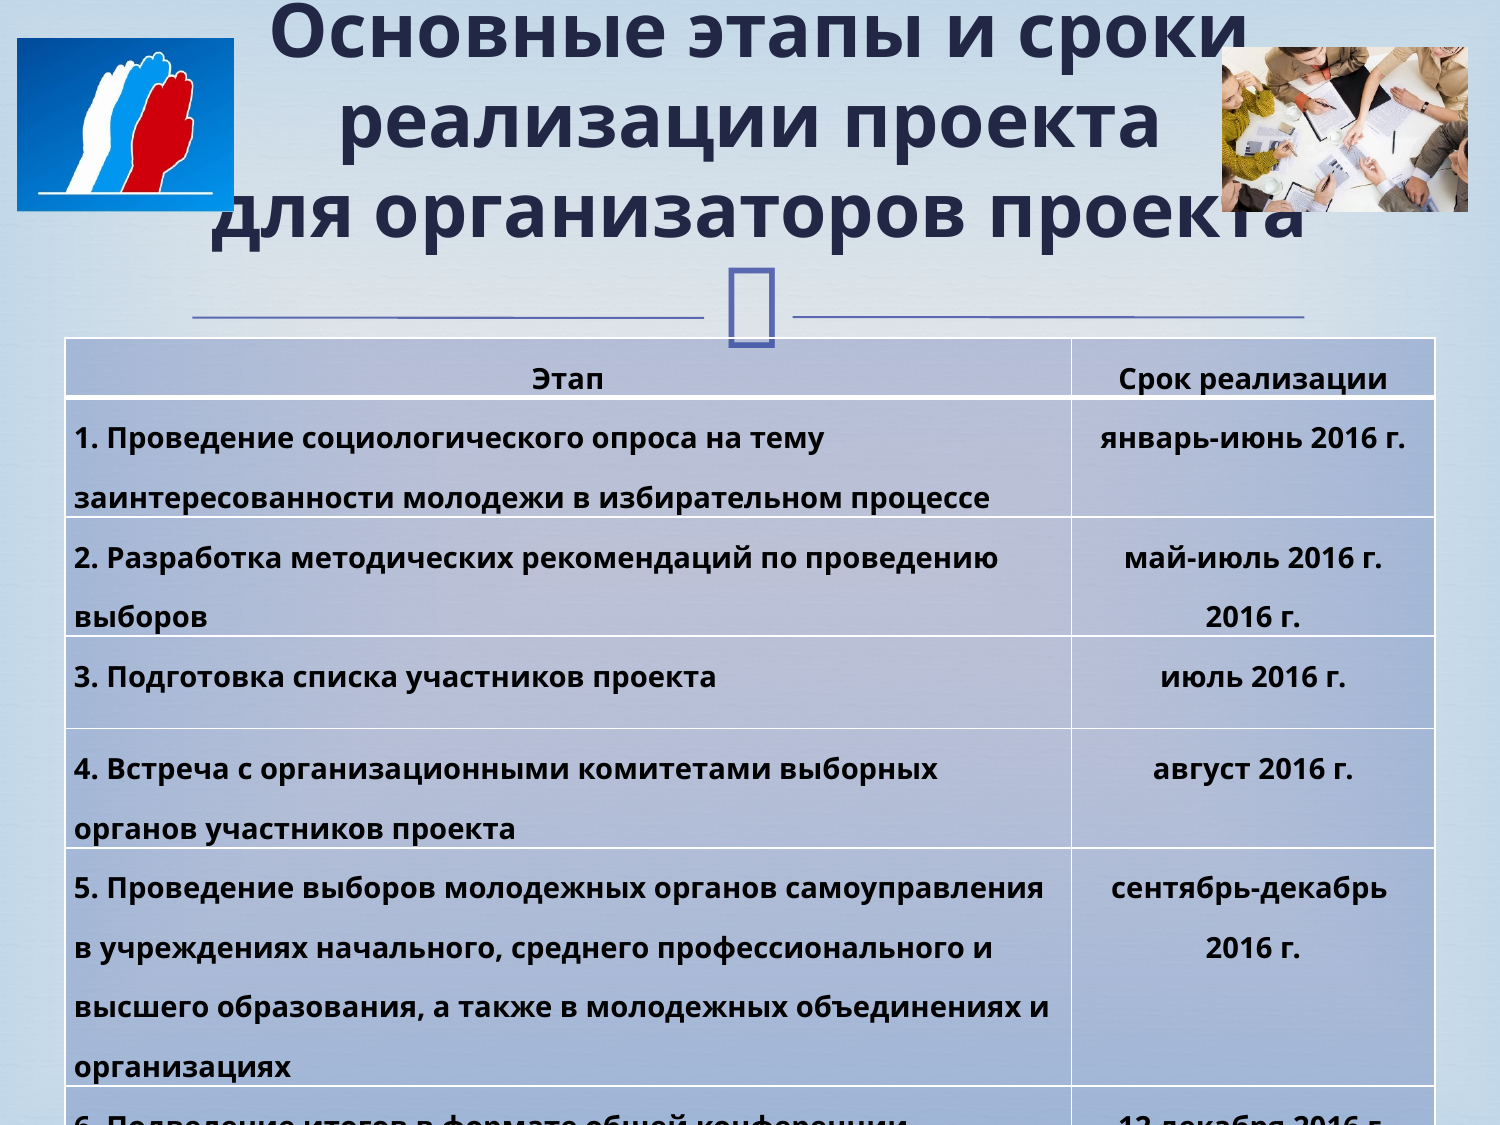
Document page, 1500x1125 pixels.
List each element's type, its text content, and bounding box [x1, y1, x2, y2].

table_cell август 2016 г. [1072, 729, 1434, 847]
table_cell 12 декабря 2016 г. [1072, 1087, 1434, 1125]
picture [17, 37, 234, 213]
table_header Срок реализации [1072, 339, 1434, 395]
table_cell май-июль 2016 г. 2016 г. [1072, 518, 1434, 635]
table_cell сентябрь-декабрь 2016 г. [1072, 849, 1434, 1085]
table_cell 6. Подведение итогов в формате общей конференции. Награждение участников проекта. [66, 1087, 1071, 1125]
table_header Этап [66, 339, 1071, 395]
table_cell 4. Встреча с организационными комитетами выборных органов участников проекта [66, 729, 1071, 847]
table_cell 1. Проведение социологического опроса на тему заинтересованности молодежи в избирательном процессе [66, 400, 1071, 516]
table_cell 2. Разработка методических рекомендаций по проведению выборов [66, 518, 1071, 635]
table_cell 3. Подготовка списка участников проекта [66, 637, 1071, 728]
picture [1221, 46, 1469, 213]
table_cell январь-июнь 2016 г. [1072, 400, 1434, 516]
table_cell июль 2016 г. [1072, 637, 1434, 728]
title Основные этапы и сроки реализации проекта для организаторов проекта [123, 113, 1397, 287]
table_cell 5. Проведение выборов молодежных органов самоуправления в учреждениях начального, среднего профессионального и высшего образования, а также в молодежных объединениях и организациях [66, 849, 1071, 1085]
